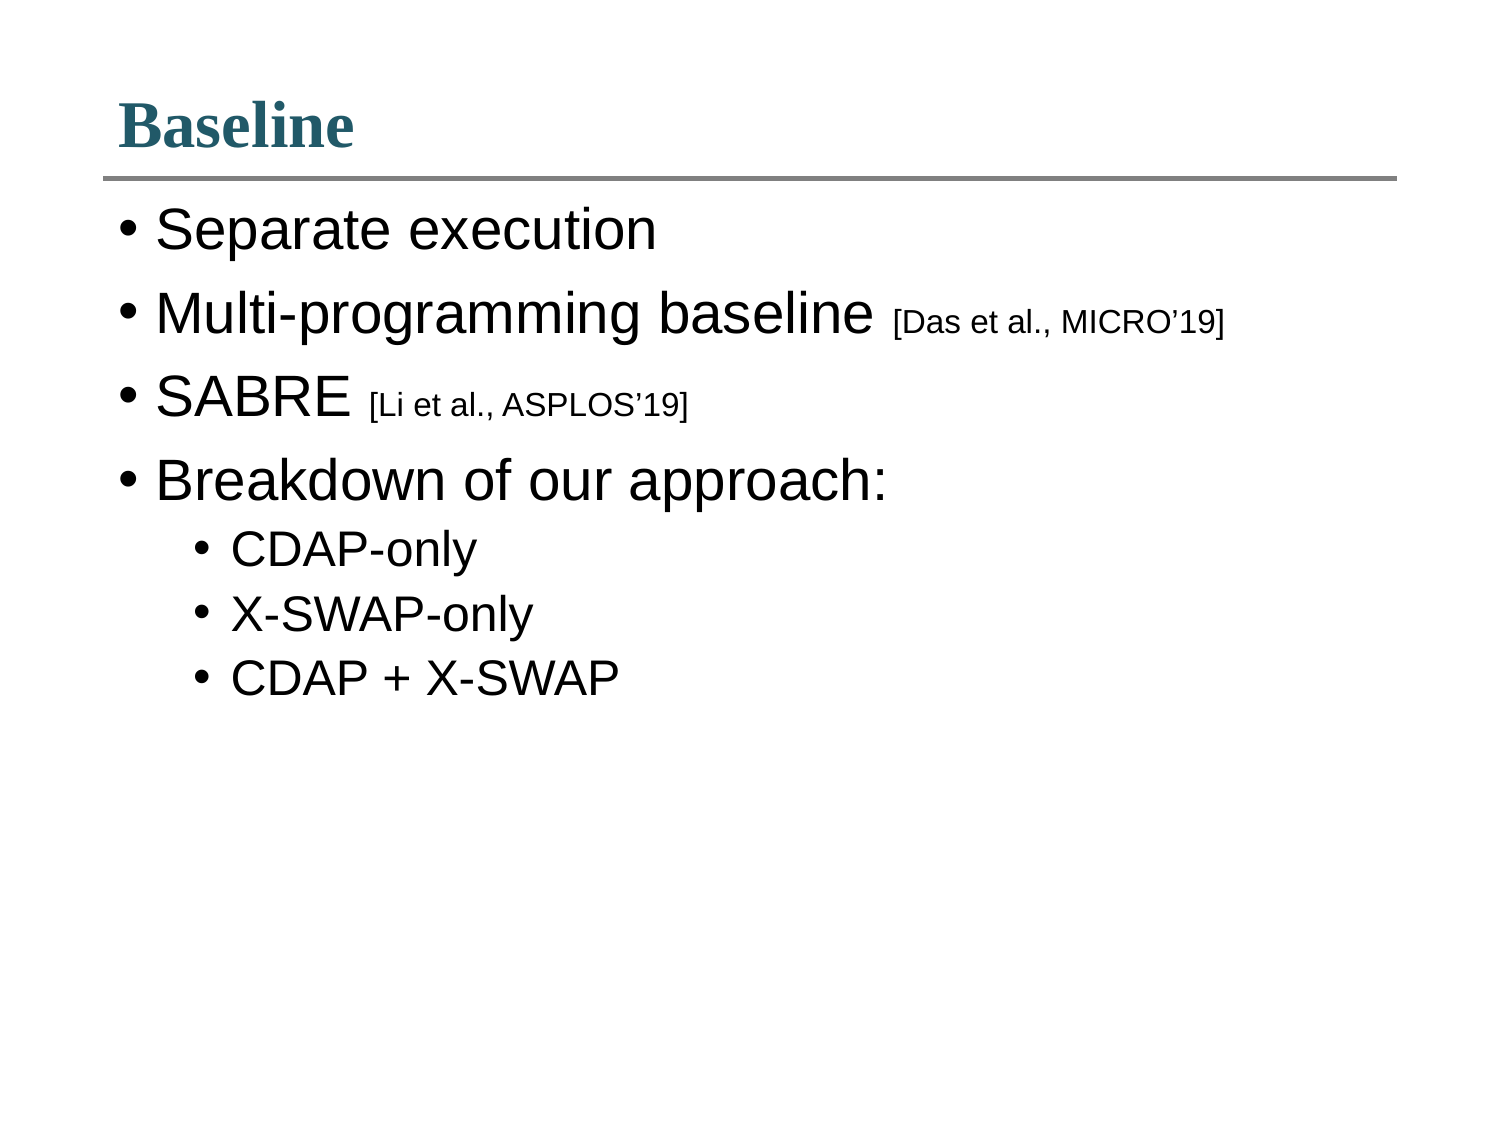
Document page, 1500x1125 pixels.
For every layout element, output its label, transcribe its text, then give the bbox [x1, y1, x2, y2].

list Separate execution Multi-programming baseline [Das et al., MICRO’19] SABRE [Li et al., ASPLOS’19] Breakdown of our approach: CDAP-only X-SWAP-only CDAP + X-SWAP [103, 191, 1397, 1014]
title Baseline [103, 73, 1397, 179]
